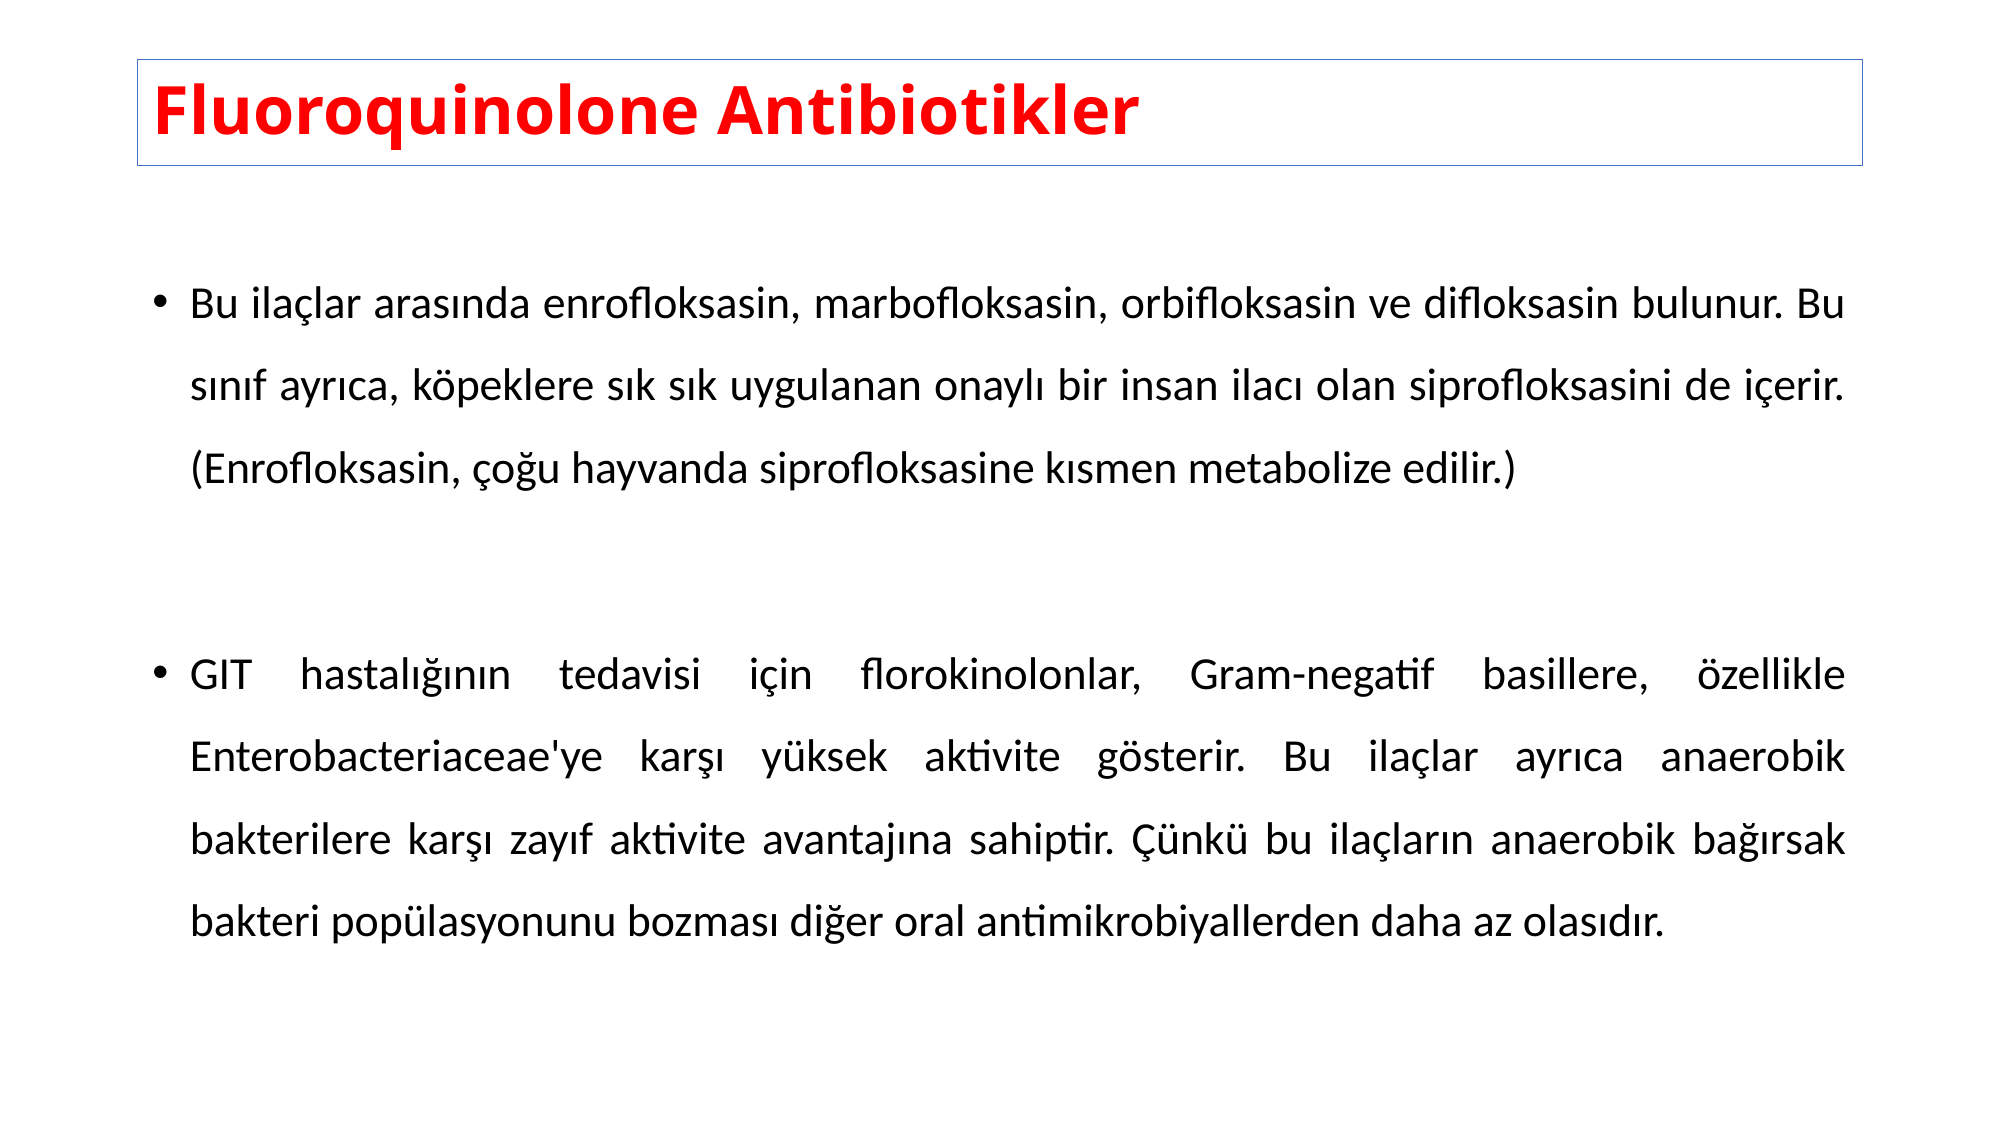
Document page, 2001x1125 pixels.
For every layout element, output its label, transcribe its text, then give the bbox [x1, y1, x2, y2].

title Fluoroquinolone Antibiotikler [137, 59, 1863, 166]
list Bu ilaçlar arasında enrofloksasin, marbofloksasin, orbifloksasin ve difloksasin bulunur. Bu sınıf ayrıca, köpeklere sık sık uygulanan onaylı bir insan ilacı olan siprofloksasini de içerir. (Enrofloksasin, çoğu hayvanda siprofloksasine kısmen metabolize edilir.) GIT hastalığının tedavisi için florokinolonlar, Gram-negatif basillere, özellikle Enterobacteriaceae'ye karşı yüksek aktivite gösterir. Bu ilaçlar ayrıca anaerobik bakterilere karşı zayıf aktivite avantajına sahiptir. Çünkü bu ilaçların anaerobik bağırsak bakteri popülasyonunu bozması diğer oral antimikrobiyallerden daha az olasıdır. [137, 237, 1863, 1014]
